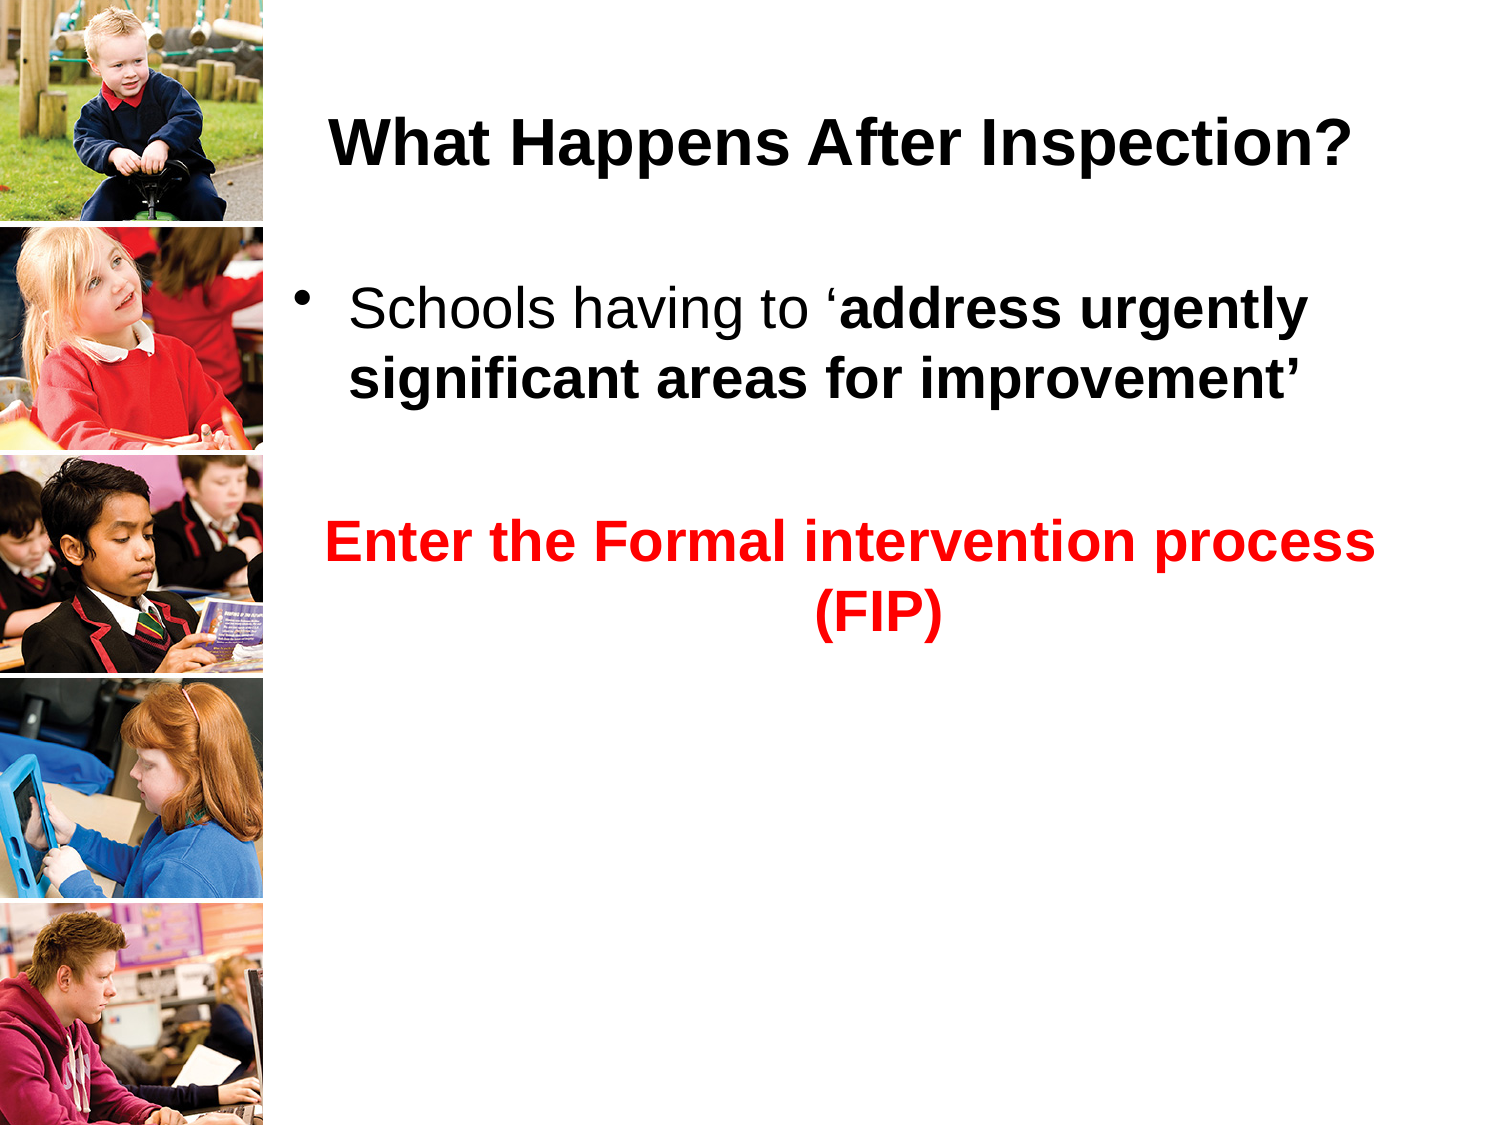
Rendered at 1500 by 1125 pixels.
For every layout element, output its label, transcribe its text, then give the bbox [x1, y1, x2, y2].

title What Happens After Inspection? [277, 44, 1426, 233]
list Schools having to ‘address urgently significant areas for improvement’ Enter the Formal intervention process (FIP) [277, 262, 1426, 1006]
picture [0, 0, 263, 1125]
